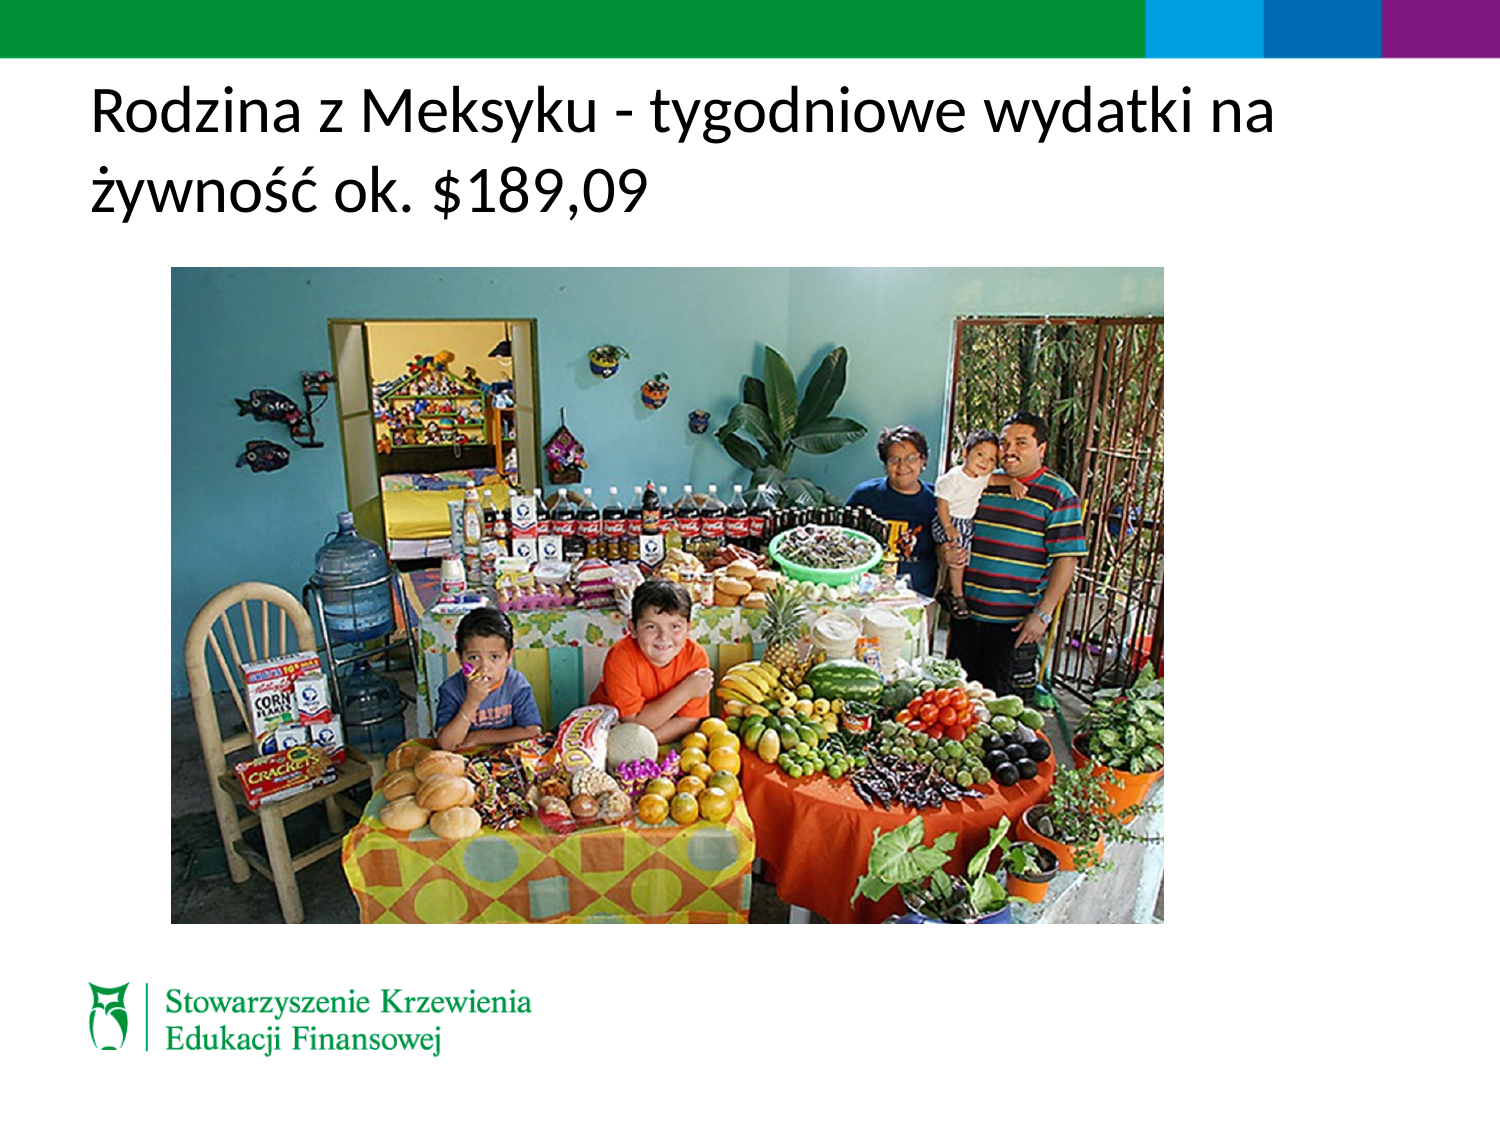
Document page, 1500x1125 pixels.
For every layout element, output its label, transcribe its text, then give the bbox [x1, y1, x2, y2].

picture [0, 0, 1500, 1125]
title Rodzina z Meksyku - tygodniowe wydatki na żywność ok. $189,09 [75, 45, 1425, 327]
